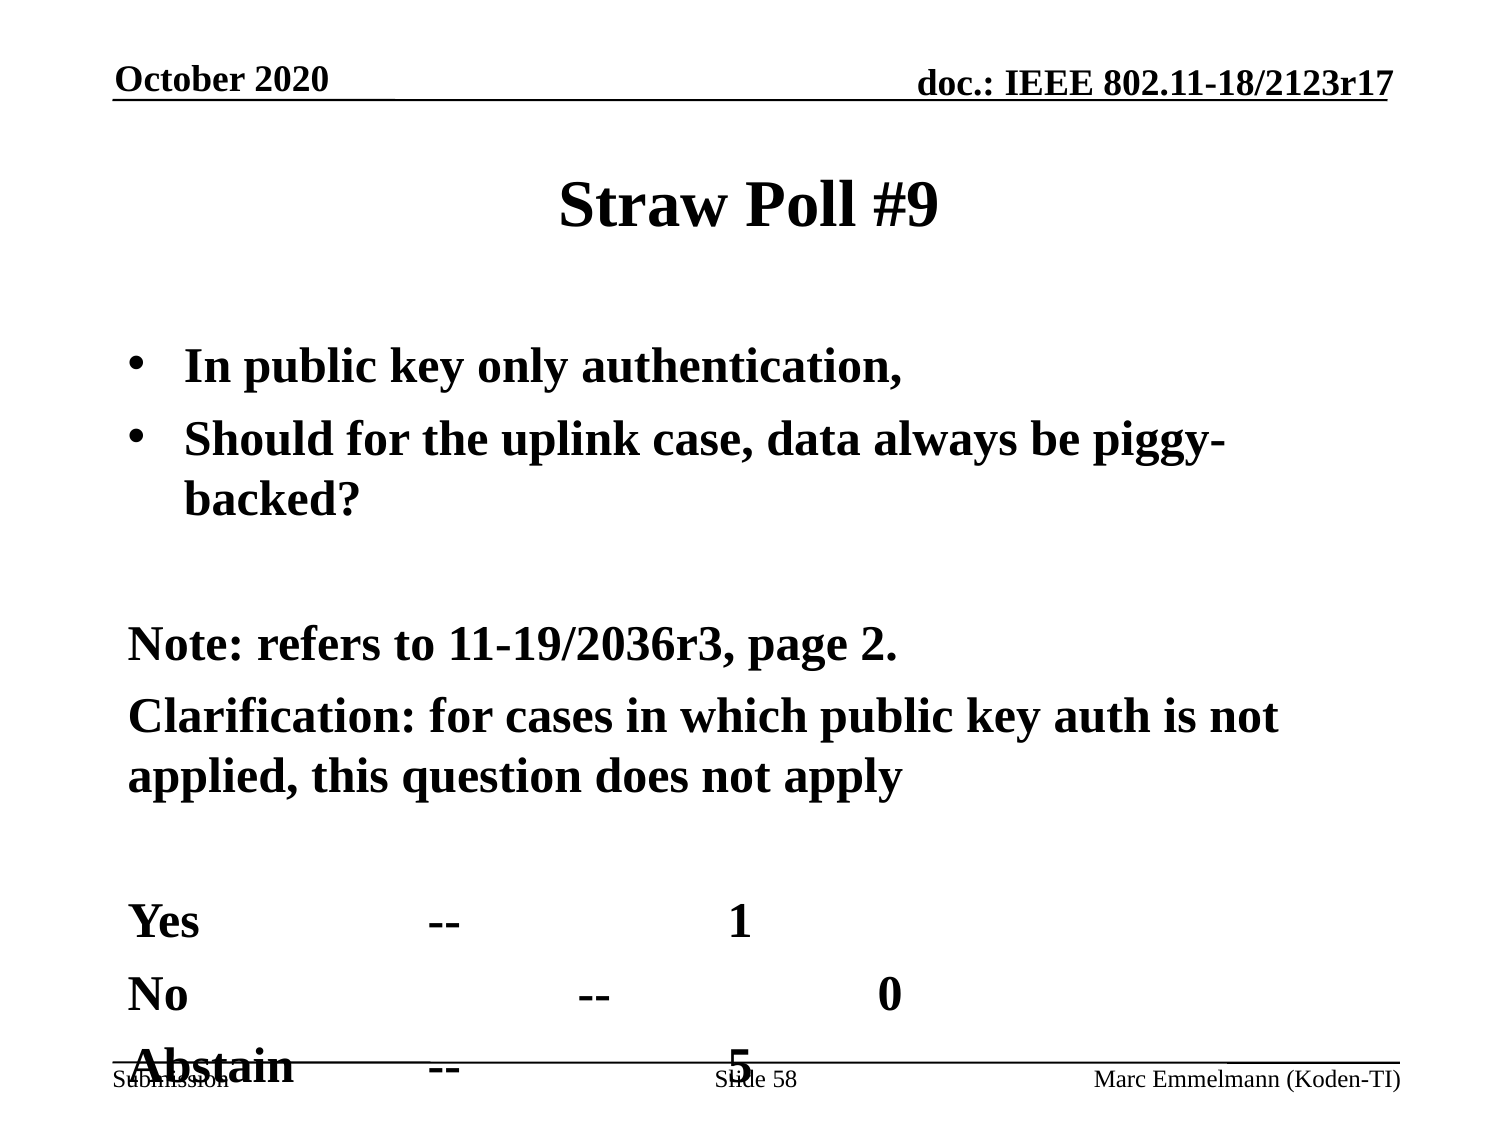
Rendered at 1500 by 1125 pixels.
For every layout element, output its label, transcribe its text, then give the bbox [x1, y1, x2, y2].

list In public key only authentication, Should for the uplink case, data always be piggy-backed? Note: refers to 11-19/2036r3, page 2. Clarification: for cases in which public key auth is not applied, this question does not apply Yes -- 1 No -- 0 Abstain -- 5 [112, 324, 1388, 1000]
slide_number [114, 54, 423, 100]
title Straw Poll #9 [112, 112, 1388, 288]
slide_number Slide 58 [712, 1061, 800, 1123]
footer Marc Emmelmann (Koden-TI) [878, 1061, 1402, 1093]
